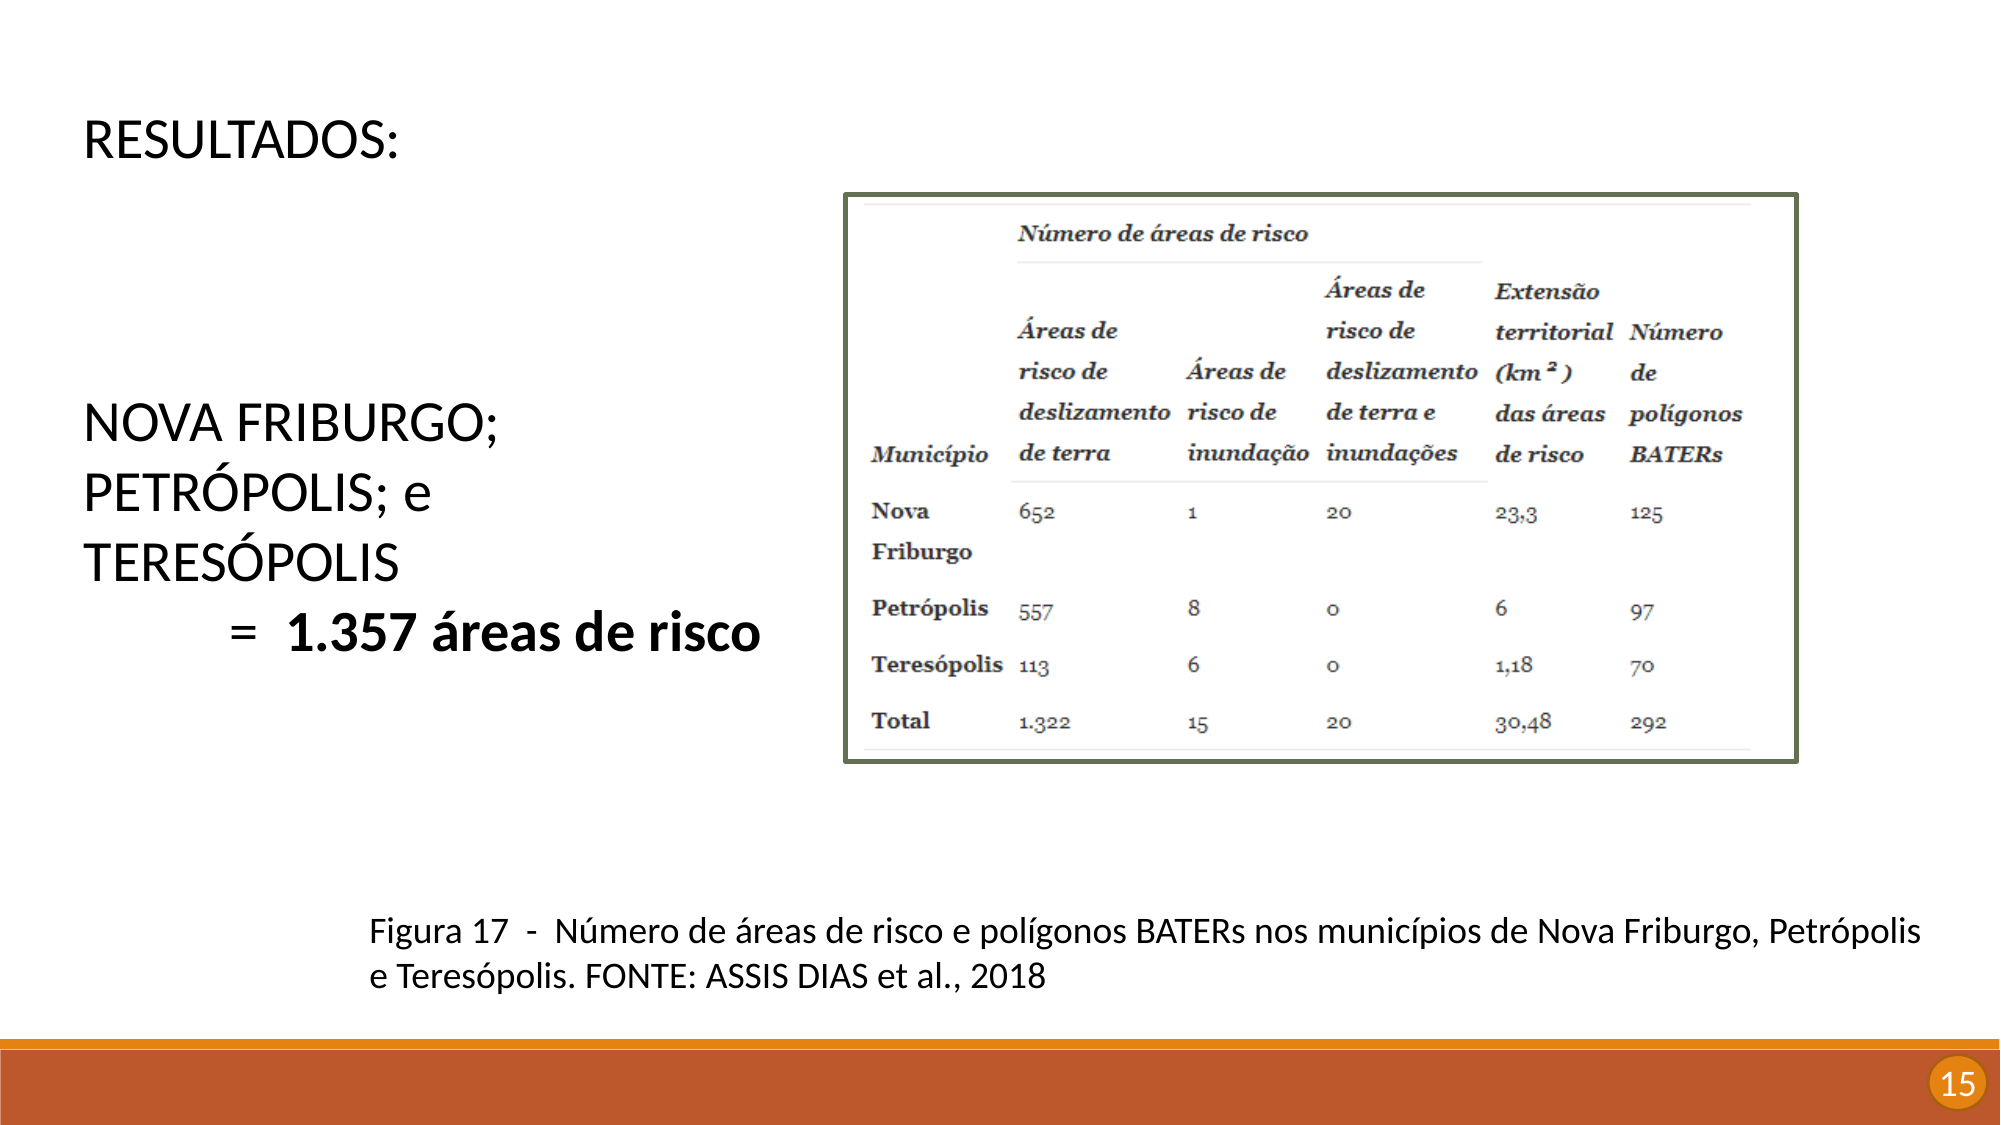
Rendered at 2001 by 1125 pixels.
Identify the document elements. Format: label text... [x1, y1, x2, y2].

text_box 15 [1924, 1051, 1998, 1111]
picture [847, 196, 1795, 760]
text_box RESULTADOS: [68, 92, 1000, 178]
text_box NOVA FRIBURGO; PETRÓPOLIS; e TERESÓPOLIS = 1.357 áreas de risco [68, 376, 843, 671]
text_box Figura 17 - Número de áreas de risco e polígonos BATERs nos municípios de Nova Friburgo, Petrópolis e Teresópolis. FONTE: ASSIS DIAS et al., 2018 [354, 899, 1960, 1004]
